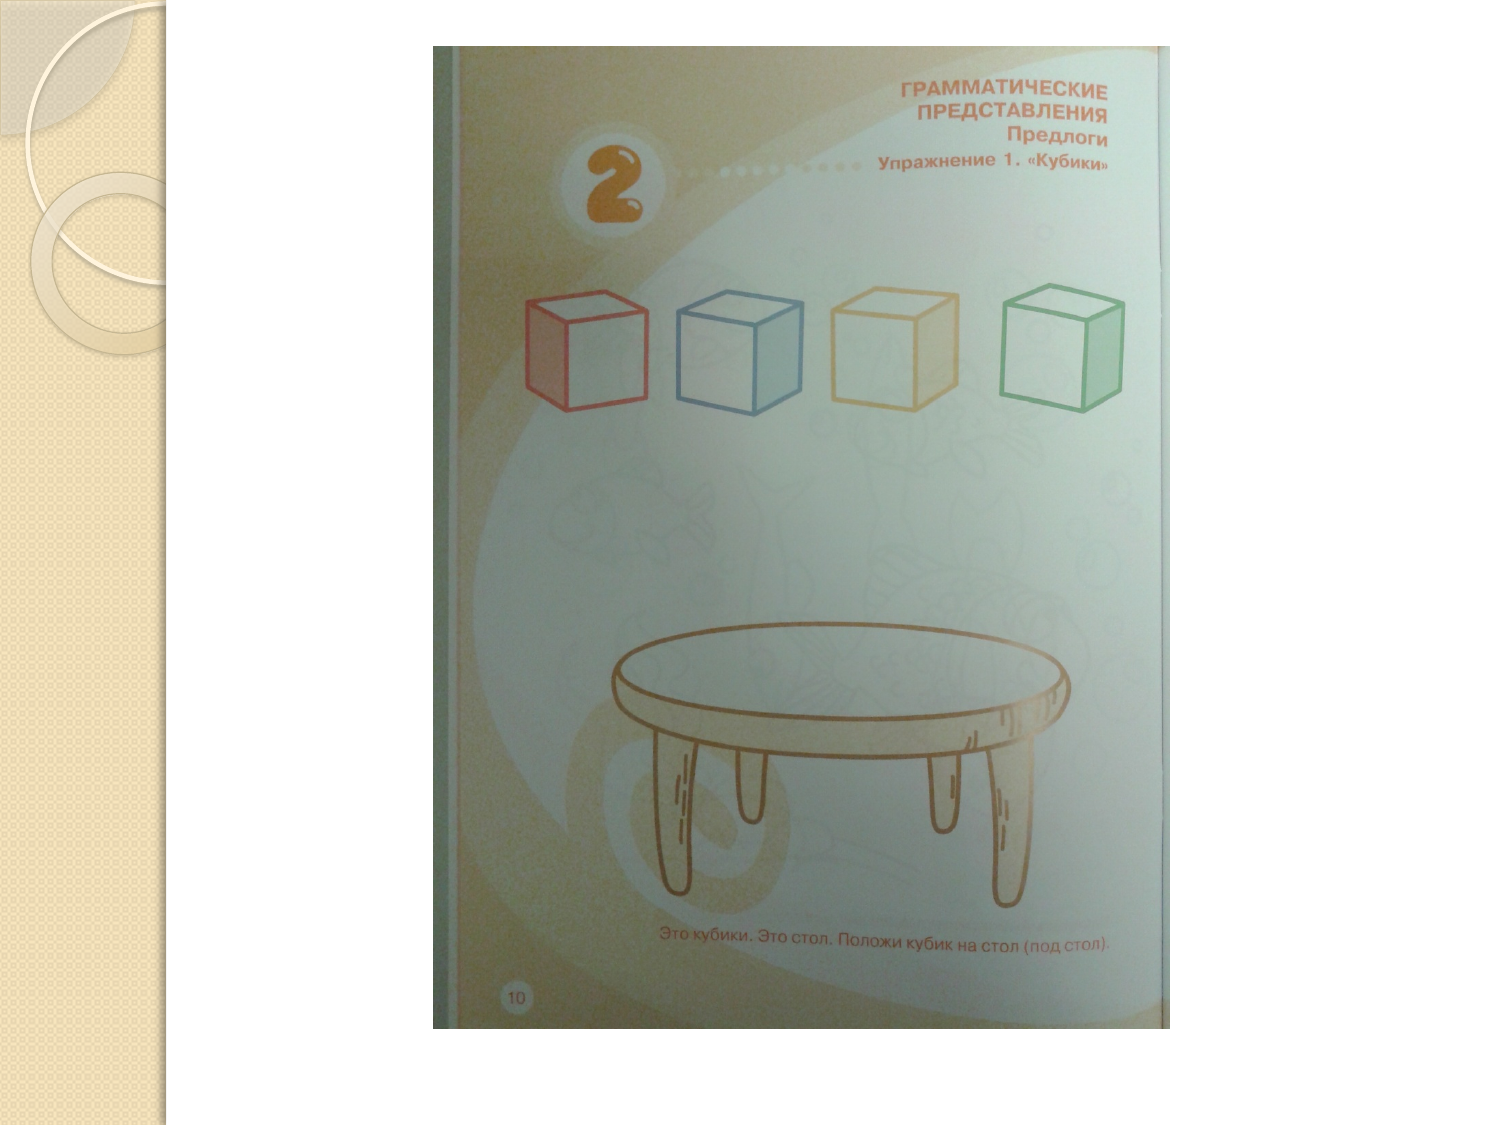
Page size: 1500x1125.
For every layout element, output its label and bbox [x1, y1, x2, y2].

list [433, 46, 1170, 1029]
